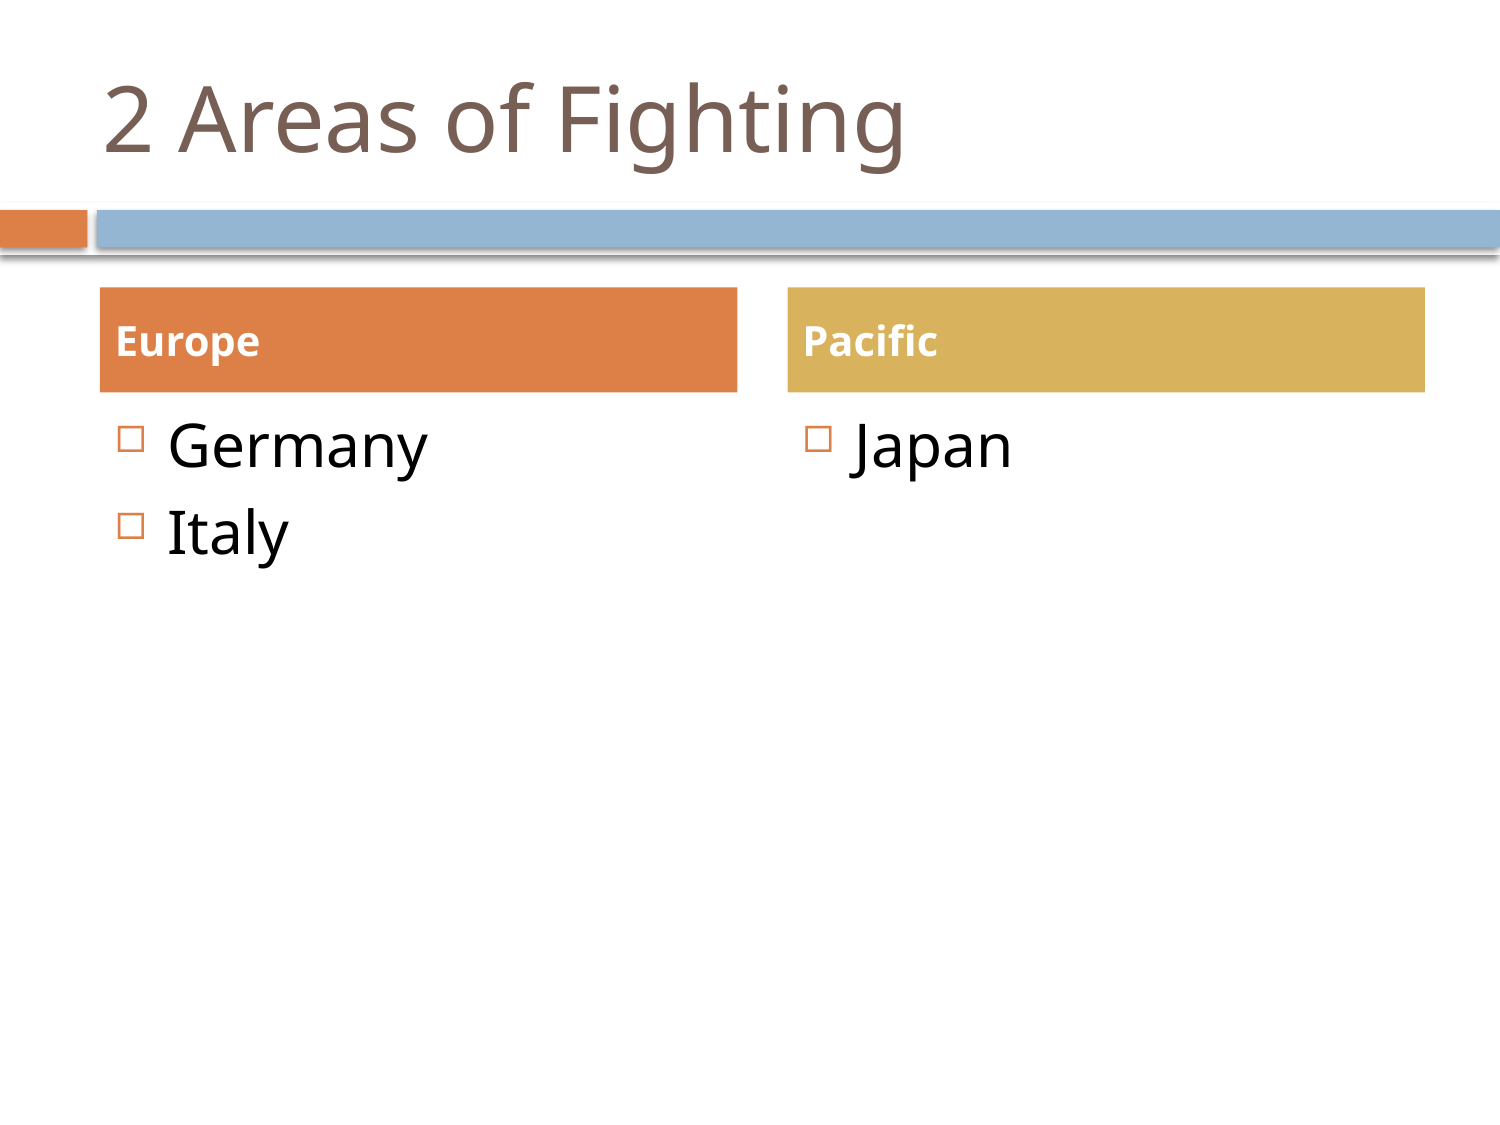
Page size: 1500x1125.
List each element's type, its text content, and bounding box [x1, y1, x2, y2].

list Germany Italy [99, 399, 738, 988]
list Pacific [787, 287, 1425, 393]
title 2 Areas of Fighting [87, 44, 1425, 188]
list Japan [787, 399, 1425, 988]
list Europe [99, 287, 738, 393]
